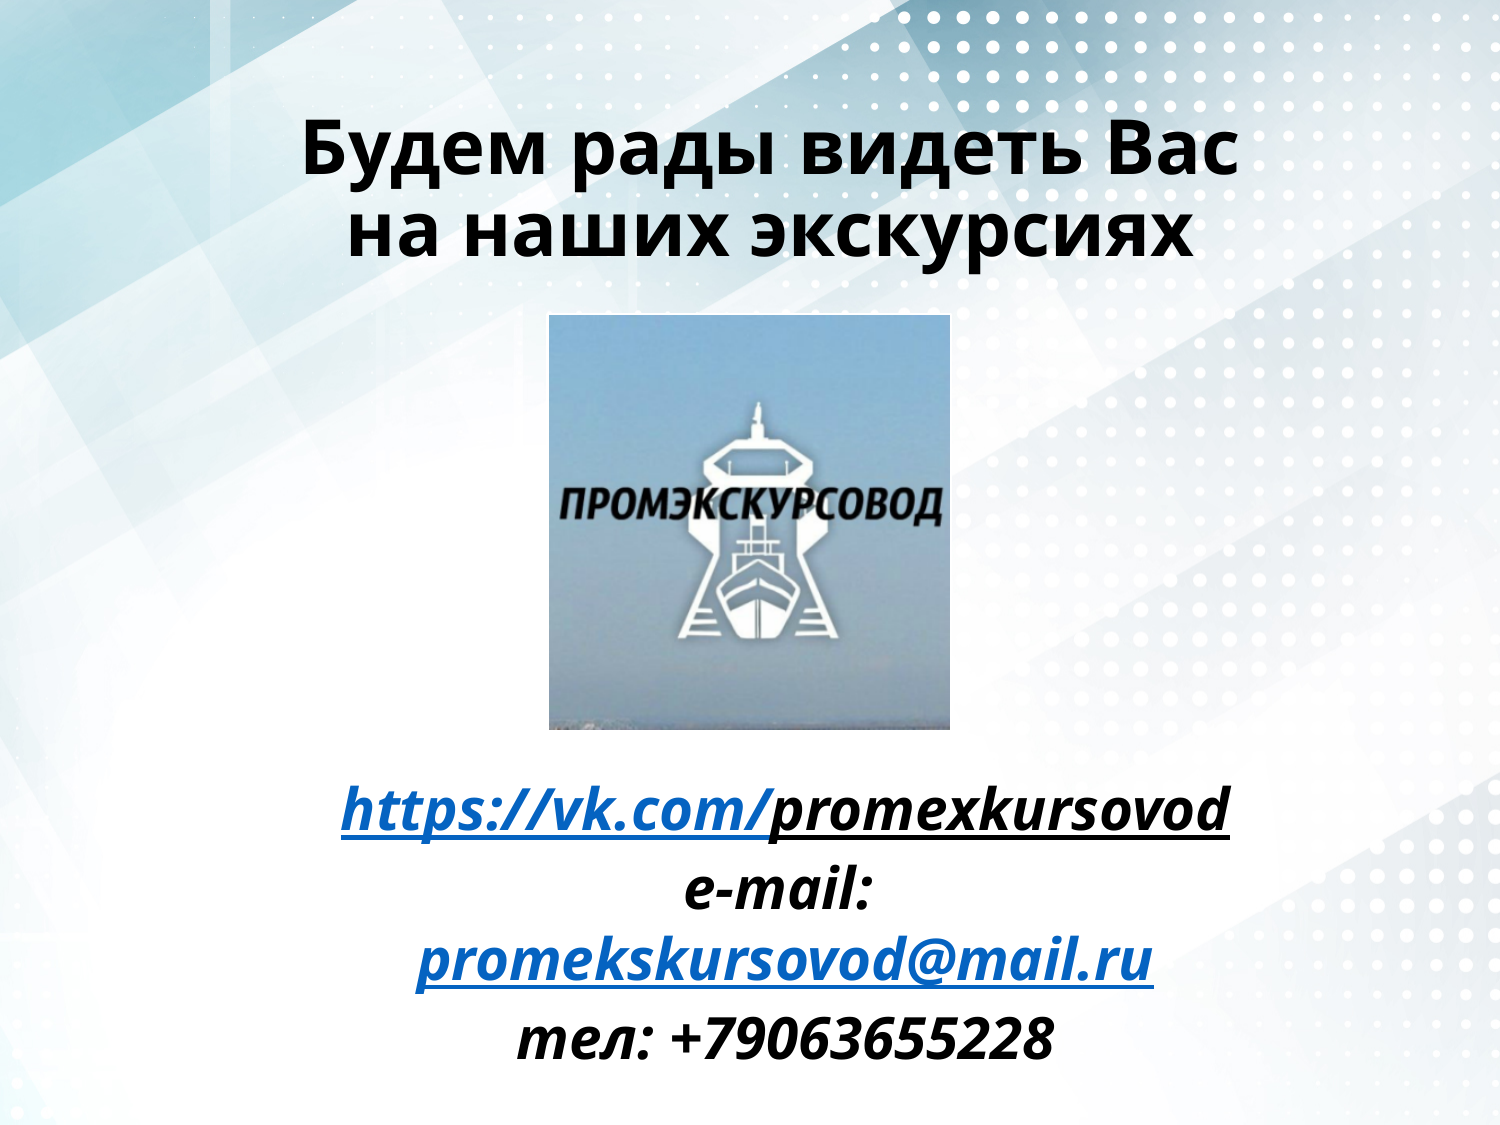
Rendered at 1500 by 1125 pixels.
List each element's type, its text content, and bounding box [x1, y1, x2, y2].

picture [0, 0, 1500, 1125]
text_box https://vk.com/promexkursovod e-mail: promekskursovod@mail.ru тел: +79063655228 [309, 765, 1263, 1079]
title Будем рады видеть Вас на наших экскурсиях [281, 98, 1259, 284]
